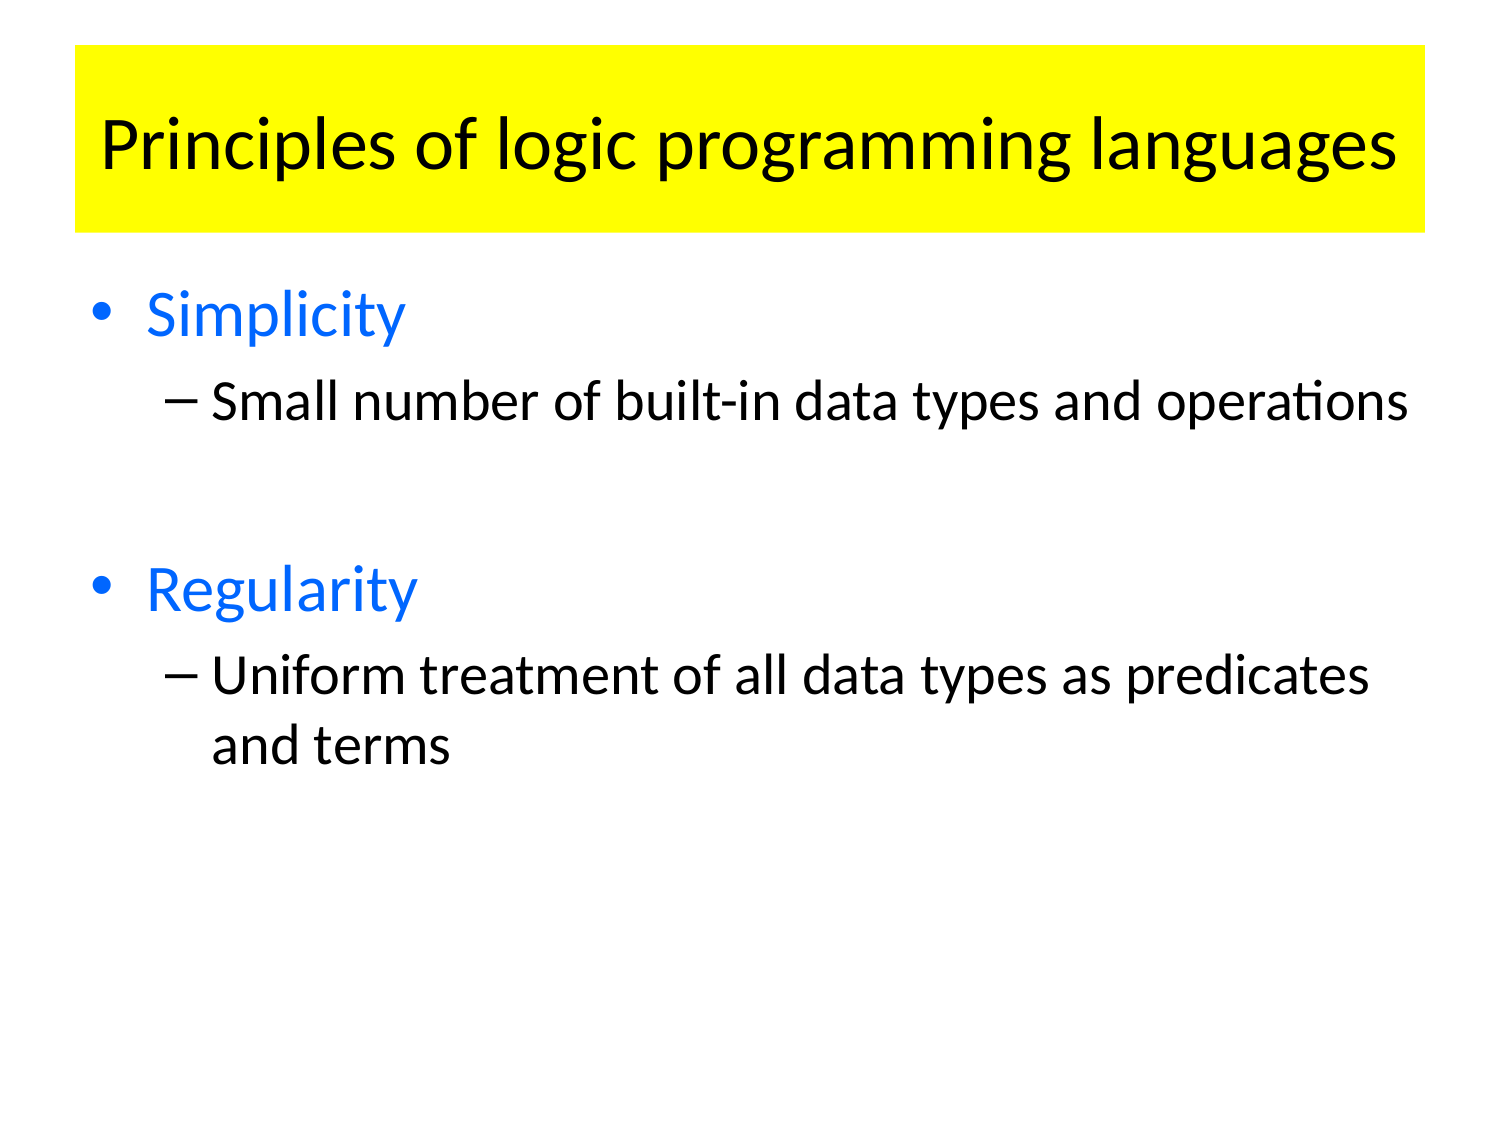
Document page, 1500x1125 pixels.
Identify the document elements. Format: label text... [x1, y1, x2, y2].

list Simplicity Small number of built-in data types and operations Regularity Uniform treatment of all data types as predicates and terms [75, 262, 1425, 1005]
title Principles of logic programming languages [75, 45, 1425, 233]
